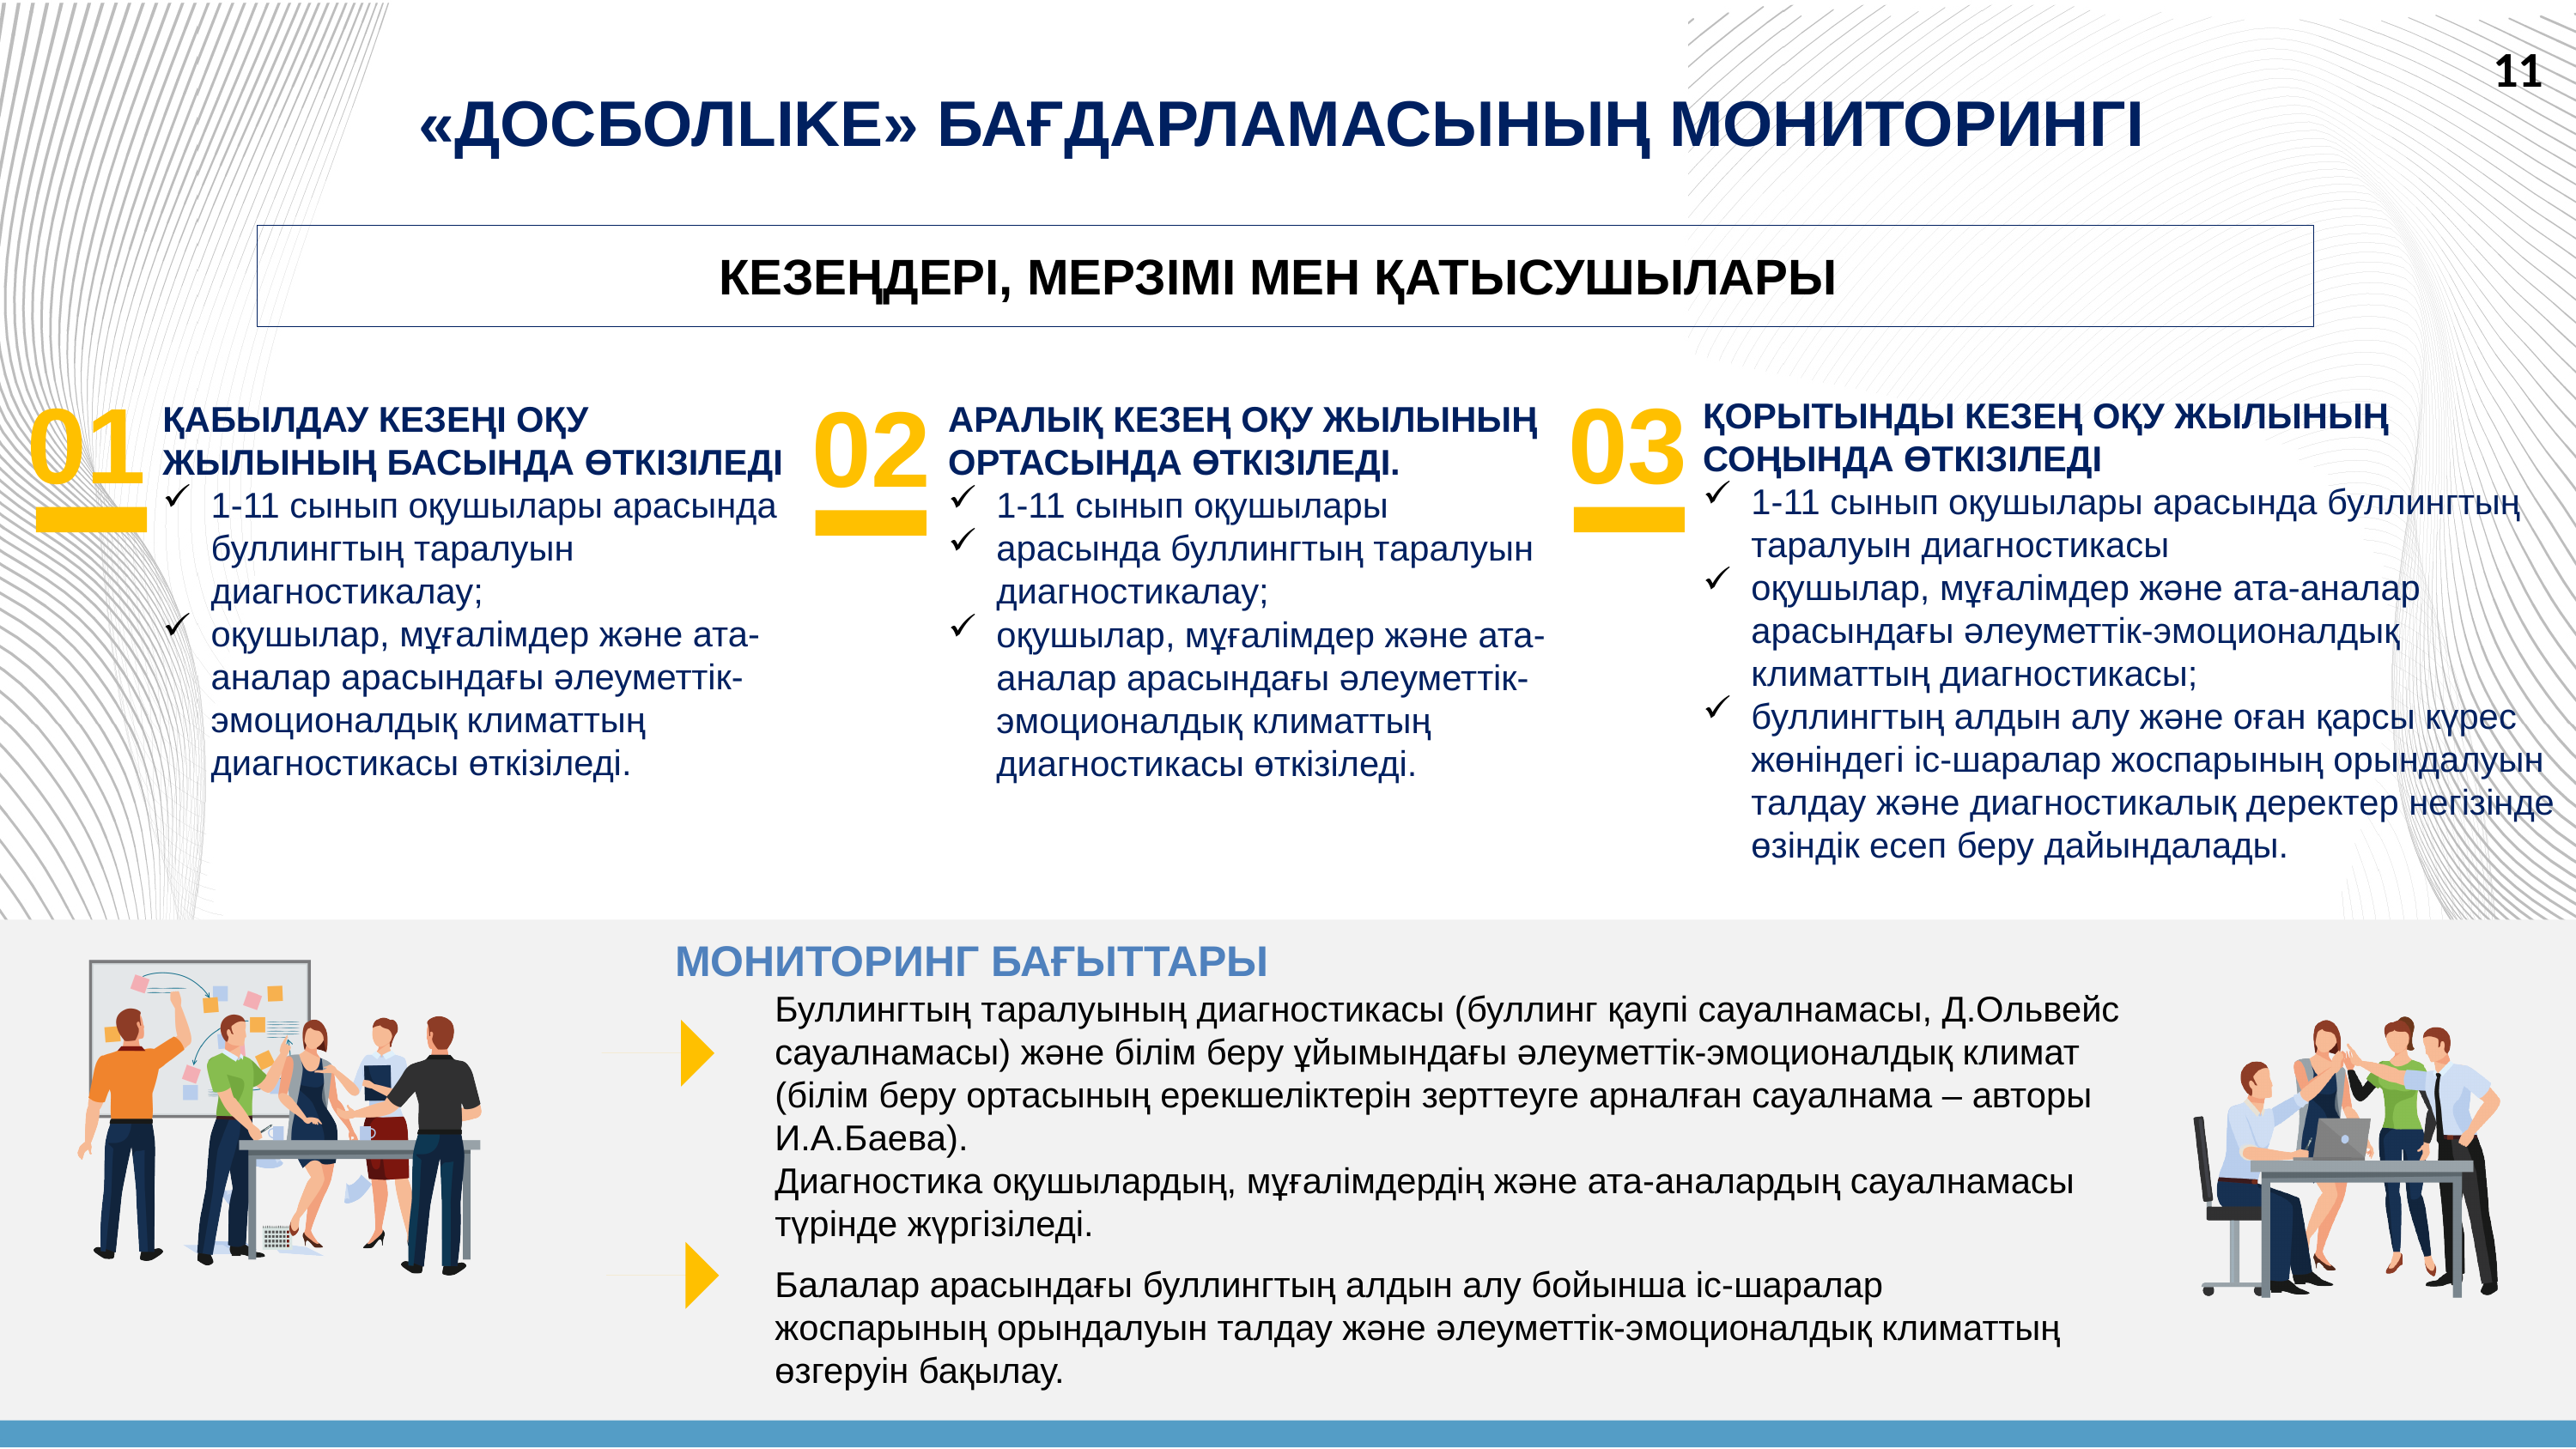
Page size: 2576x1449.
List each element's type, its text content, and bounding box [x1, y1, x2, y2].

text_box [604, 1240, 721, 1311]
text_box [34, 505, 149, 534]
text_box МОНИТОРИНГ БАҒЫТТАРЫ [662, 927, 1282, 991]
picture [0, 0, 2576, 918]
text_box Буллингтың таралуының диагностикасы (буллинг қаупі сауалнамасы, Д.Ольвейс сауалнамасы) және білім беру ұйымындағы әлеуметтік-эмоционалдық климат (білім беру ортасының ерекшеліктерін зерттеуге арналған сауалнама – авторы И.А.Баева). Диагностика оқушылардың, мұғалімдердің және ата-аналардың сауалнамасы түрінде жүргізіледі. [762, 979, 2149, 1251]
text_box [0, 918, 2576, 1422]
text_box Балалар арасындағы буллингтың алдын алу бойынша іс-шаралар жоспарының орындалуын талдау және әлеуметтік-эмоционалдық климаттың өзгеруін бақылау. [762, 1255, 2094, 1397]
text_box АРАЛЫҚ КЕЗЕҢ ОҚУ ЖЫЛЫНЫҢ ОРТАСЫНДА ӨТКІЗІЛЕДІ. 1-11 сынып оқушылары арасында буллингтың таралуын диагностикалау; оқушылар, мұғалімдер және ата-аналар арасындағы әлеуметтік-эмоционалдық климаттың диагностикасы өткізіледі. [935, 390, 1583, 790]
text_box [599, 1018, 717, 1088]
text_box ҚАБЫЛДАУ КЕЗЕҢІ ОҚУ ЖЫЛЫНЫҢ БАСЫНДА ӨТКІЗІЛЕДІ 1-11 сынып оқушылары арасында буллингтың таралуын диагностикалау; оқушылар, мұғалімдер және ата-аналар арасындағы әлеуметтік-эмоционалдық климаттың диагностикасы өткізіледі. [149, 390, 859, 790]
picture [0, 1422, 2576, 1449]
text_box 03 [1568, 374, 1726, 506]
text_box [1572, 505, 1686, 534]
text_box [814, 508, 928, 537]
text_box 11 [2480, 30, 2570, 104]
text_box [255, 223, 2316, 328]
text_box 02 [811, 378, 969, 509]
picture [2193, 1016, 2500, 1298]
picture [77, 960, 482, 1276]
text_box ҚОРЫТЫНДЫ КЕЗЕҢ ОҚУ ЖЫЛЫНЫҢ СОҢЫНДА ӨТКІЗІЛЕДІ 1-11 сынып оқушылары арасында буллингтың таралуын диагностикасы оқушылар, мұғалімдер және ата-аналар арасындағы әлеуметтік-эмоционалдық климаттың диагностикасы; буллингтың алдын алу және оған қарсы күрес жөніндегі іс-шаралар жоспарының орындалуын талдау және диагностикалық деректер негізінде өзіндік есеп беру дайындалады. [1690, 386, 2570, 872]
text_box 01 [27, 374, 185, 506]
text_box «ДОСБОЛLIKE» БАҒДАРЛАМАСЫНЫҢ МОНИТОРИНГІ [77, 76, 2468, 167]
text_box КЕЗЕҢДЕРІ, МЕРЗІМІ МЕН ҚАТЫСУШЫЛАРЫ [256, 239, 2314, 312]
